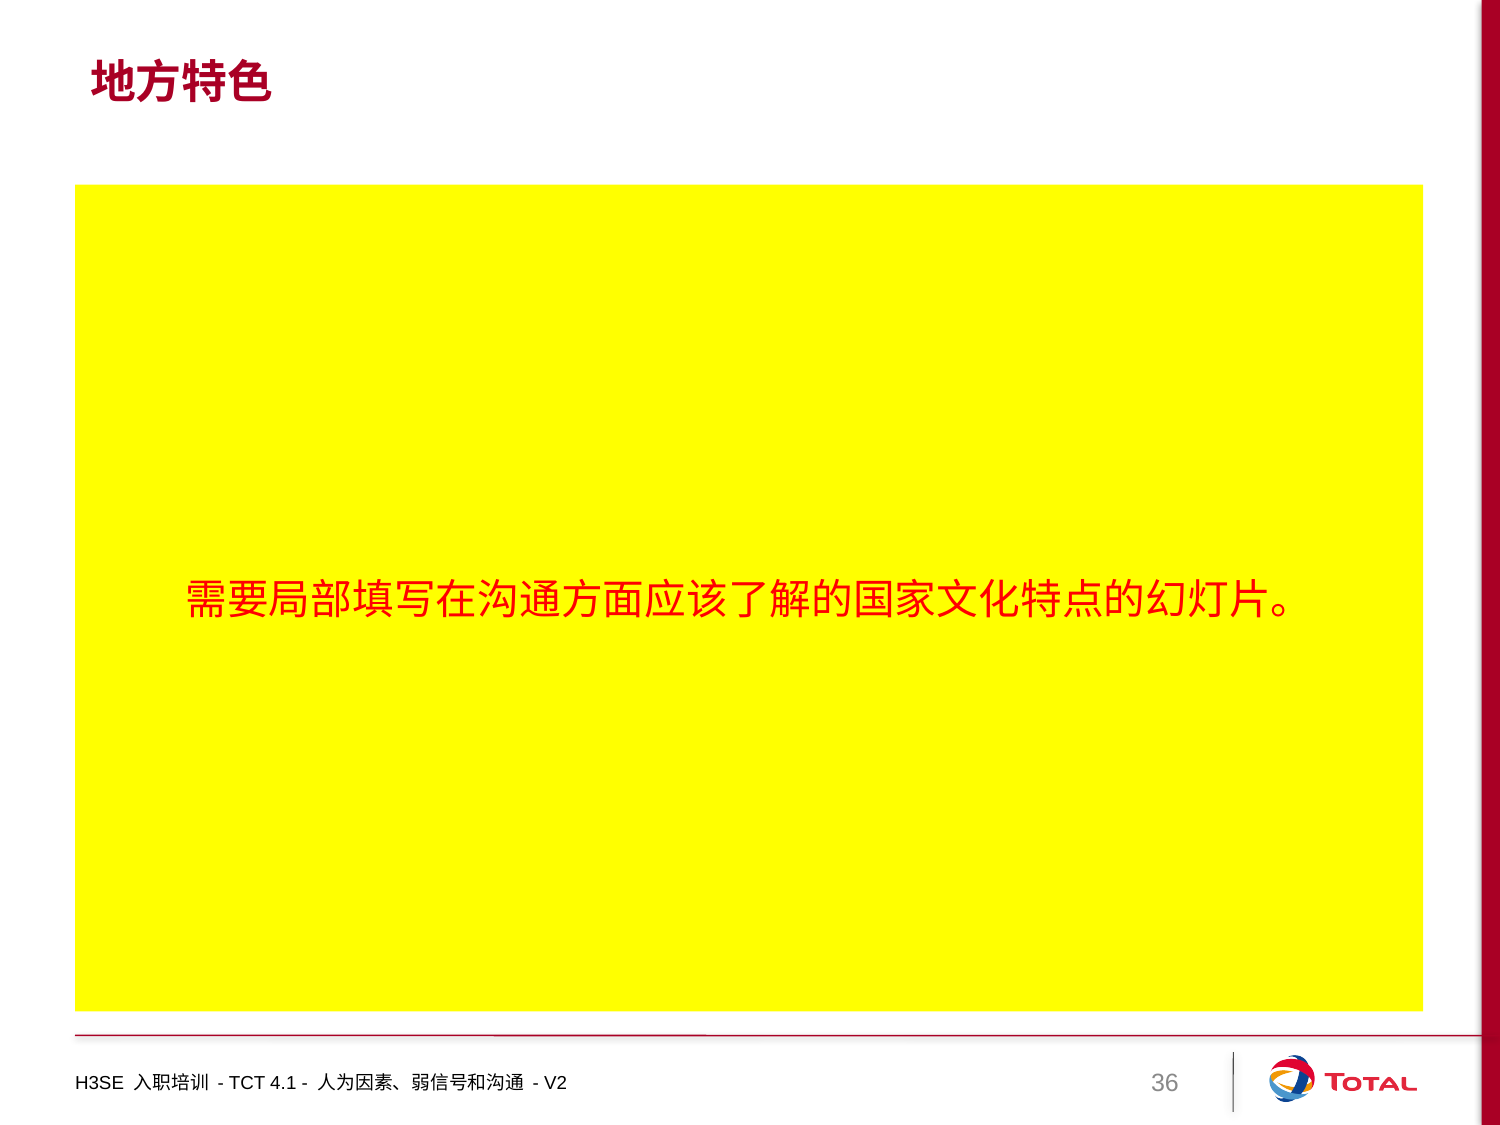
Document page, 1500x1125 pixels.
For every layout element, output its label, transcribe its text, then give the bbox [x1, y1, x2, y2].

slide_number 36 [1074, 1051, 1194, 1112]
title 地方特色 [75, 45, 1424, 150]
list 需要局部填写在沟通方面应该了解的国家文化特点的幻灯片。 [75, 184, 1424, 1012]
footer H3SE 入职培训 - TCT 4.1 - 人为因素、弱信号和沟通 - V2 [75, 1051, 988, 1112]
picture [1260, 1045, 1426, 1112]
